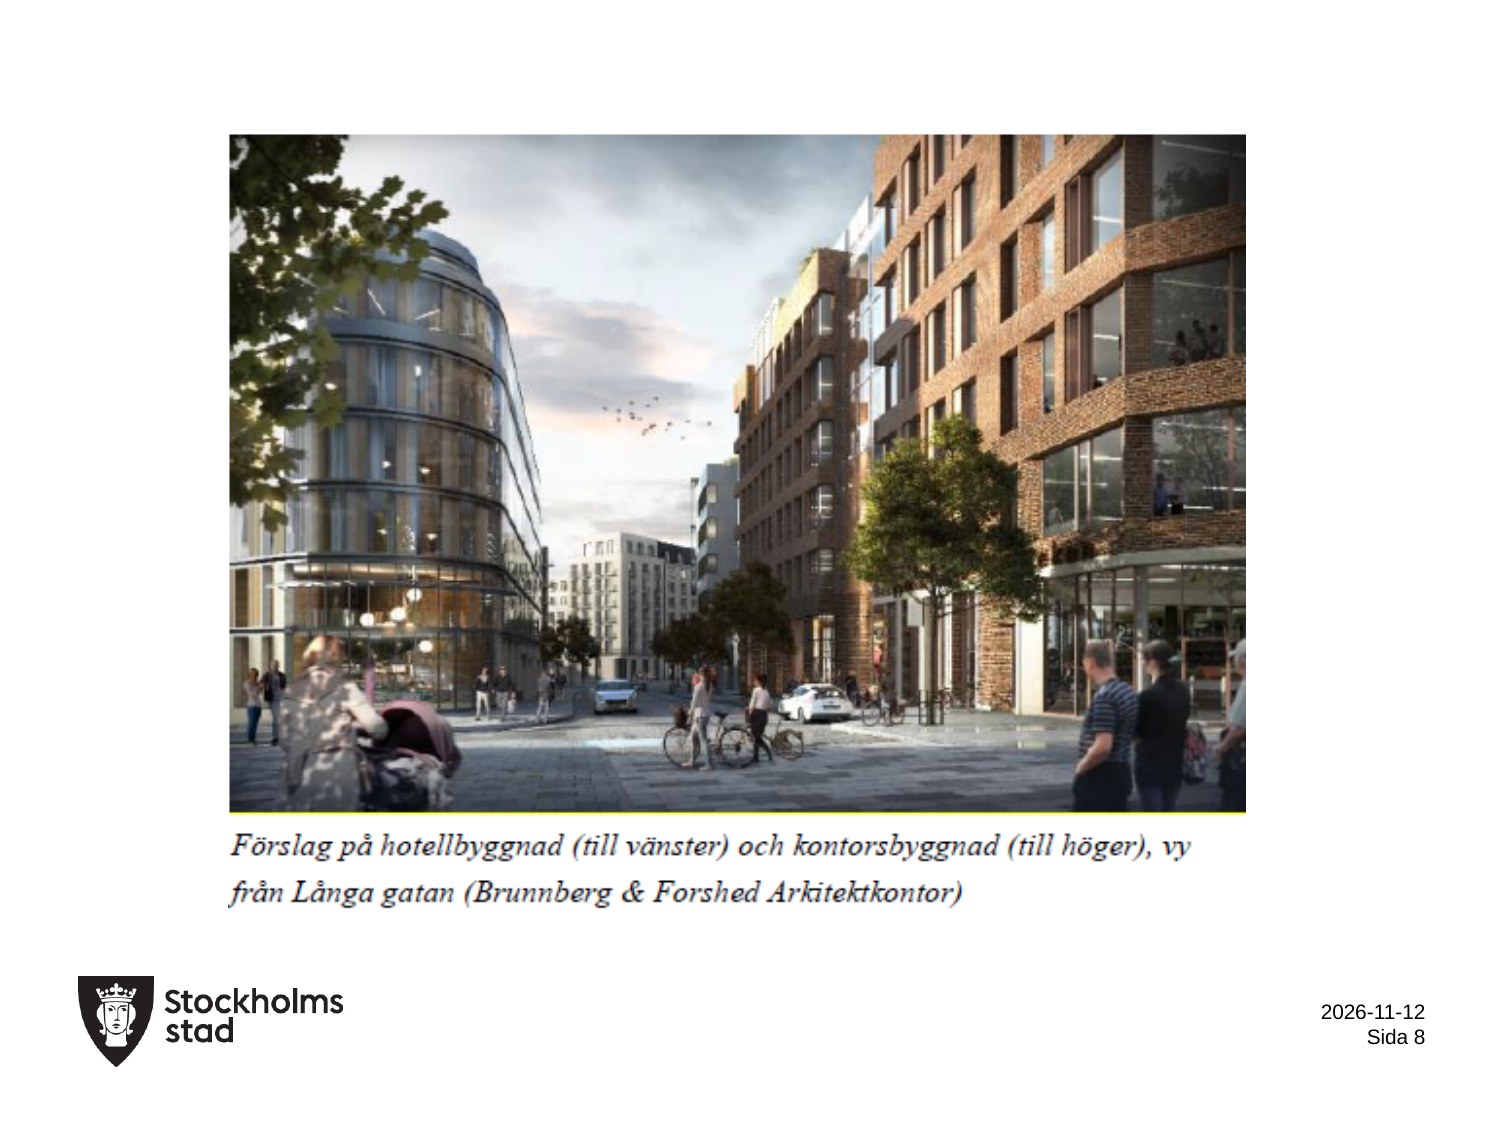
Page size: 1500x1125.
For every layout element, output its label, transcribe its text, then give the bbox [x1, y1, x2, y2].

slide_number Sida 8 [1075, 1023, 1426, 1049]
picture [228, 133, 1246, 918]
picture [78, 976, 343, 1067]
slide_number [1075, 998, 1426, 1023]
